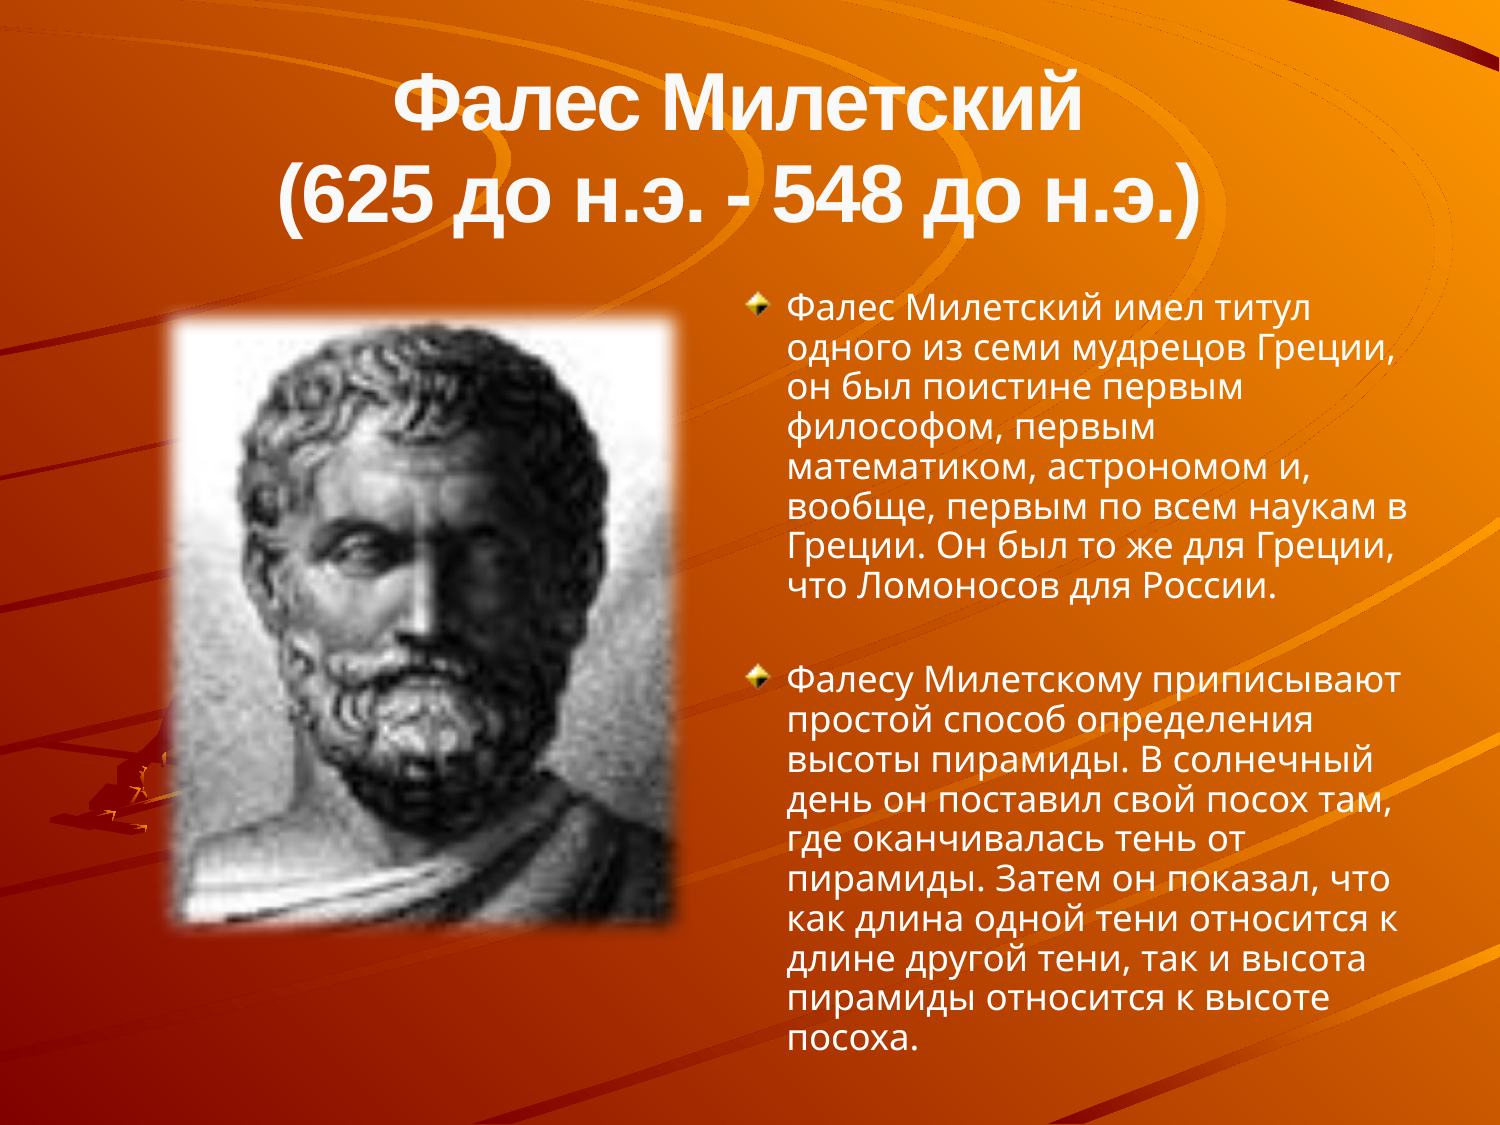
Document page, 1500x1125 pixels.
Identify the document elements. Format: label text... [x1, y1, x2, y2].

title Фалес Милетский (625 до н.э. - 548 до н.э.) [74, 46, 1426, 341]
list Фалес Милетский имел титул одного из семи мудрецов Греции, он был поистине первым философом, первым математиком, астрономом и, вообще, первым по всем наукам в Греции. Он был то же для Греции, что Ломоносов для России. Фалесу Милетскому приписывают простой способ определения высоты пирамиды. В солнечный день он поставил свой посох там, где оканчивалась тень от пирамиды. Затем он показал, что как длина одной тени относится к длине другой тени, так и высота пирамиды относится к высоте посоха. [726, 281, 1429, 1091]
picture [741, 287, 774, 320]
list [152, 299, 692, 944]
picture [741, 659, 774, 693]
